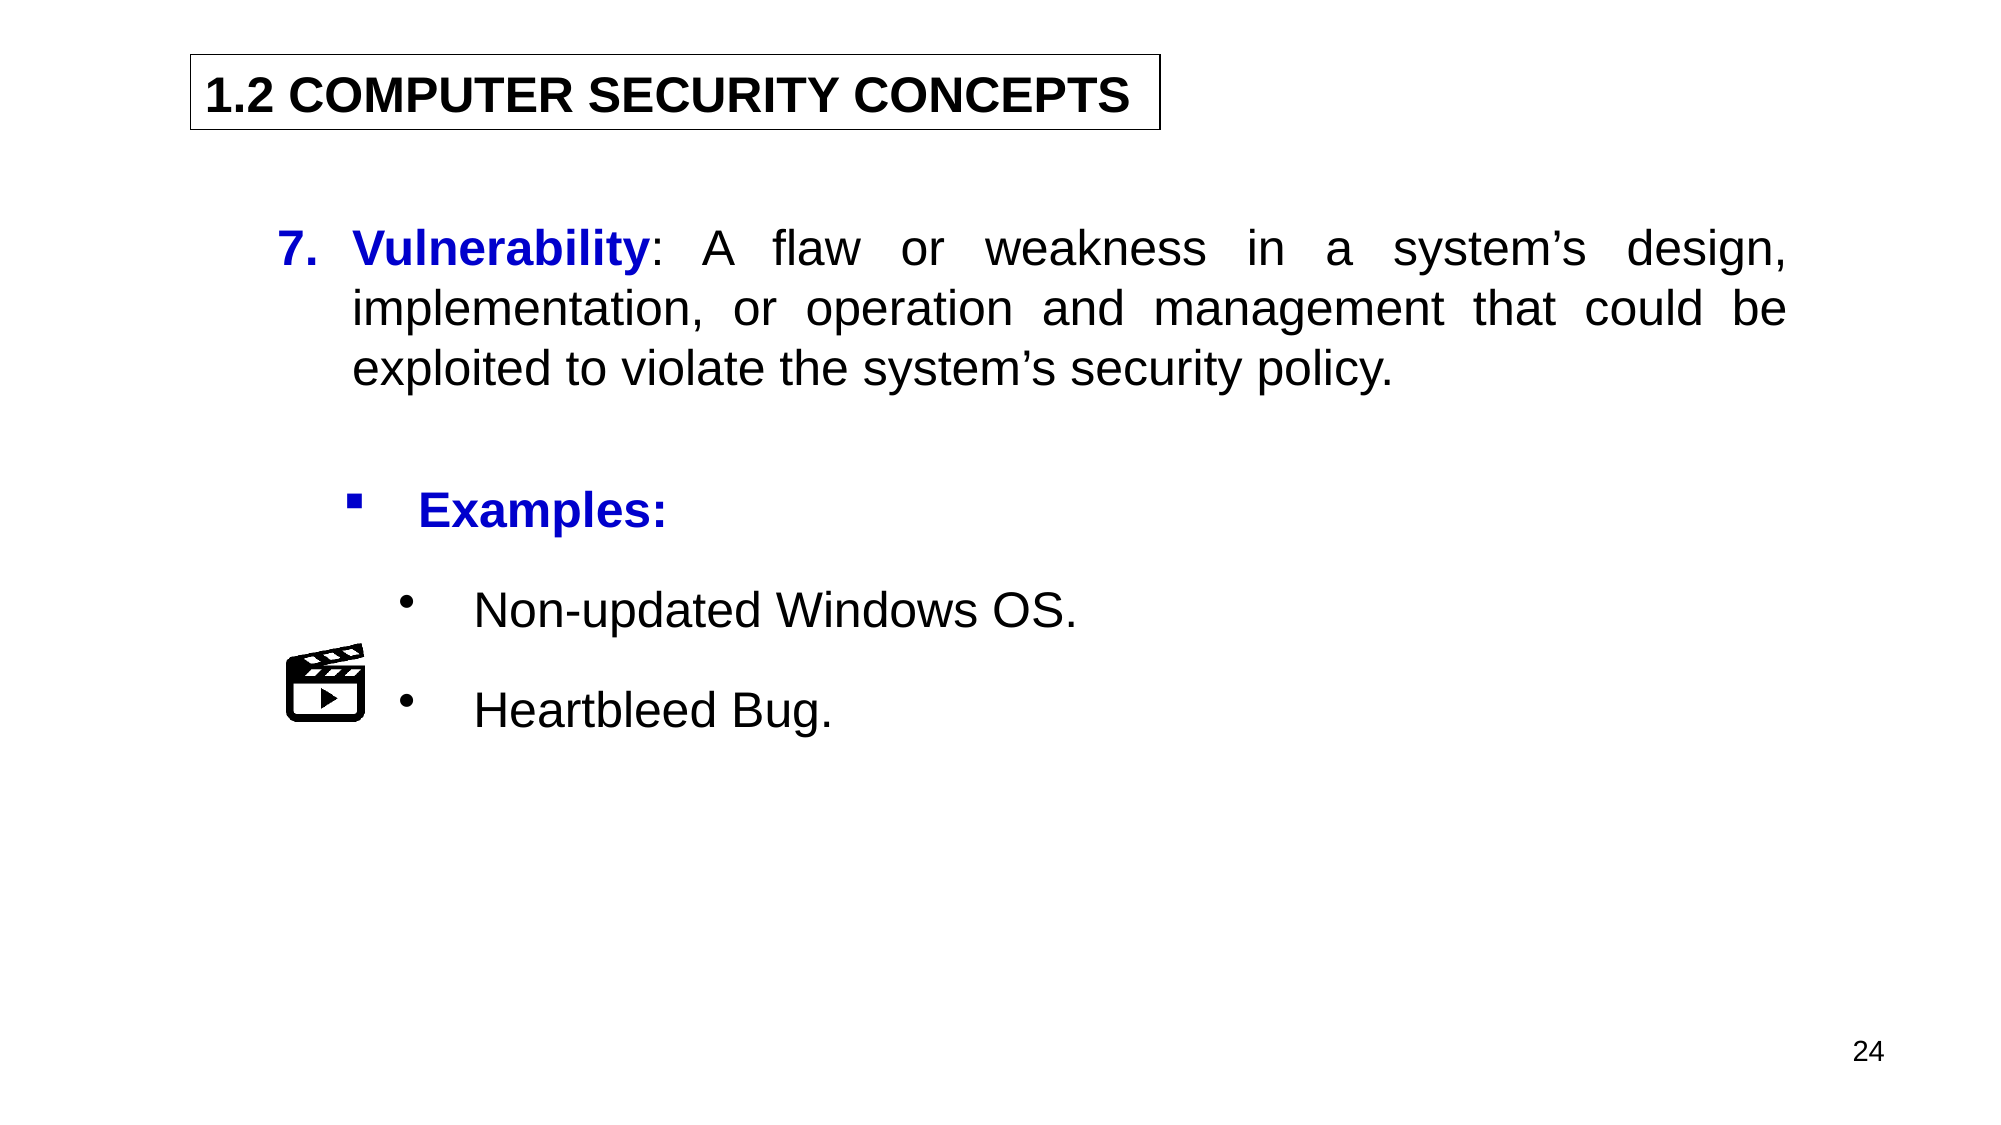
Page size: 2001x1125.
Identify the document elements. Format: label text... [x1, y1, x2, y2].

text_box 1.2 COMPUTER SECURITY CONCEPTS [190, 54, 1161, 130]
picture [276, 633, 375, 732]
slide_number 24 [1433, 1024, 1901, 1103]
list Vulnerability: A flaw or weakness in a system’s design, implementation, or operation and management that could be exploited to violate the system’s security policy. Examples: Non-updated Windows OS. Heartbleed Bug. [262, 208, 1804, 976]
